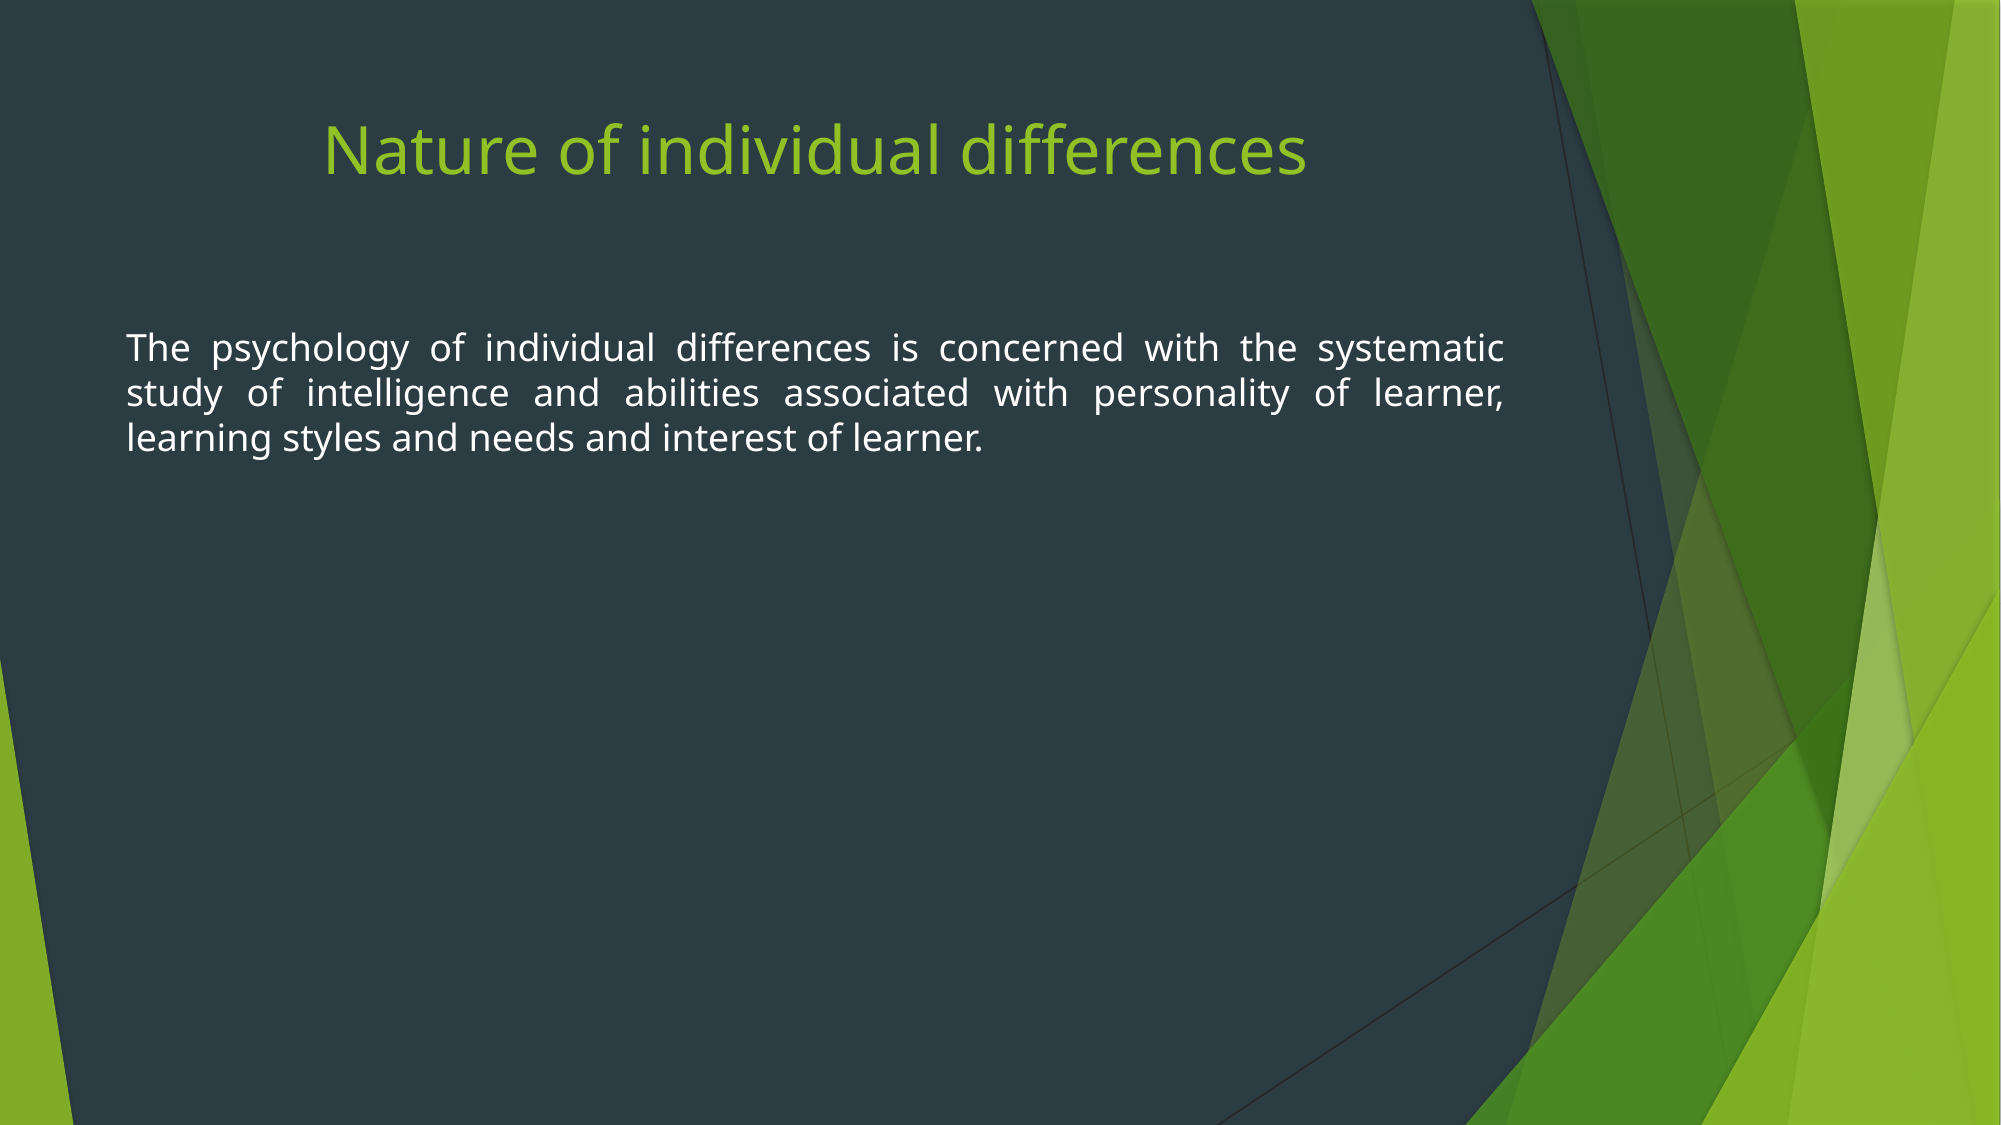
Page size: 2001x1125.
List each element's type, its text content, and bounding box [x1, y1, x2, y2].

list The psychology of individual differences is concerned with the systematic study of intelligence and abilities associated with personality of learner, learning styles and needs and interest of learner. [111, 316, 1522, 991]
title Nature of individual differences [111, 99, 1522, 316]
